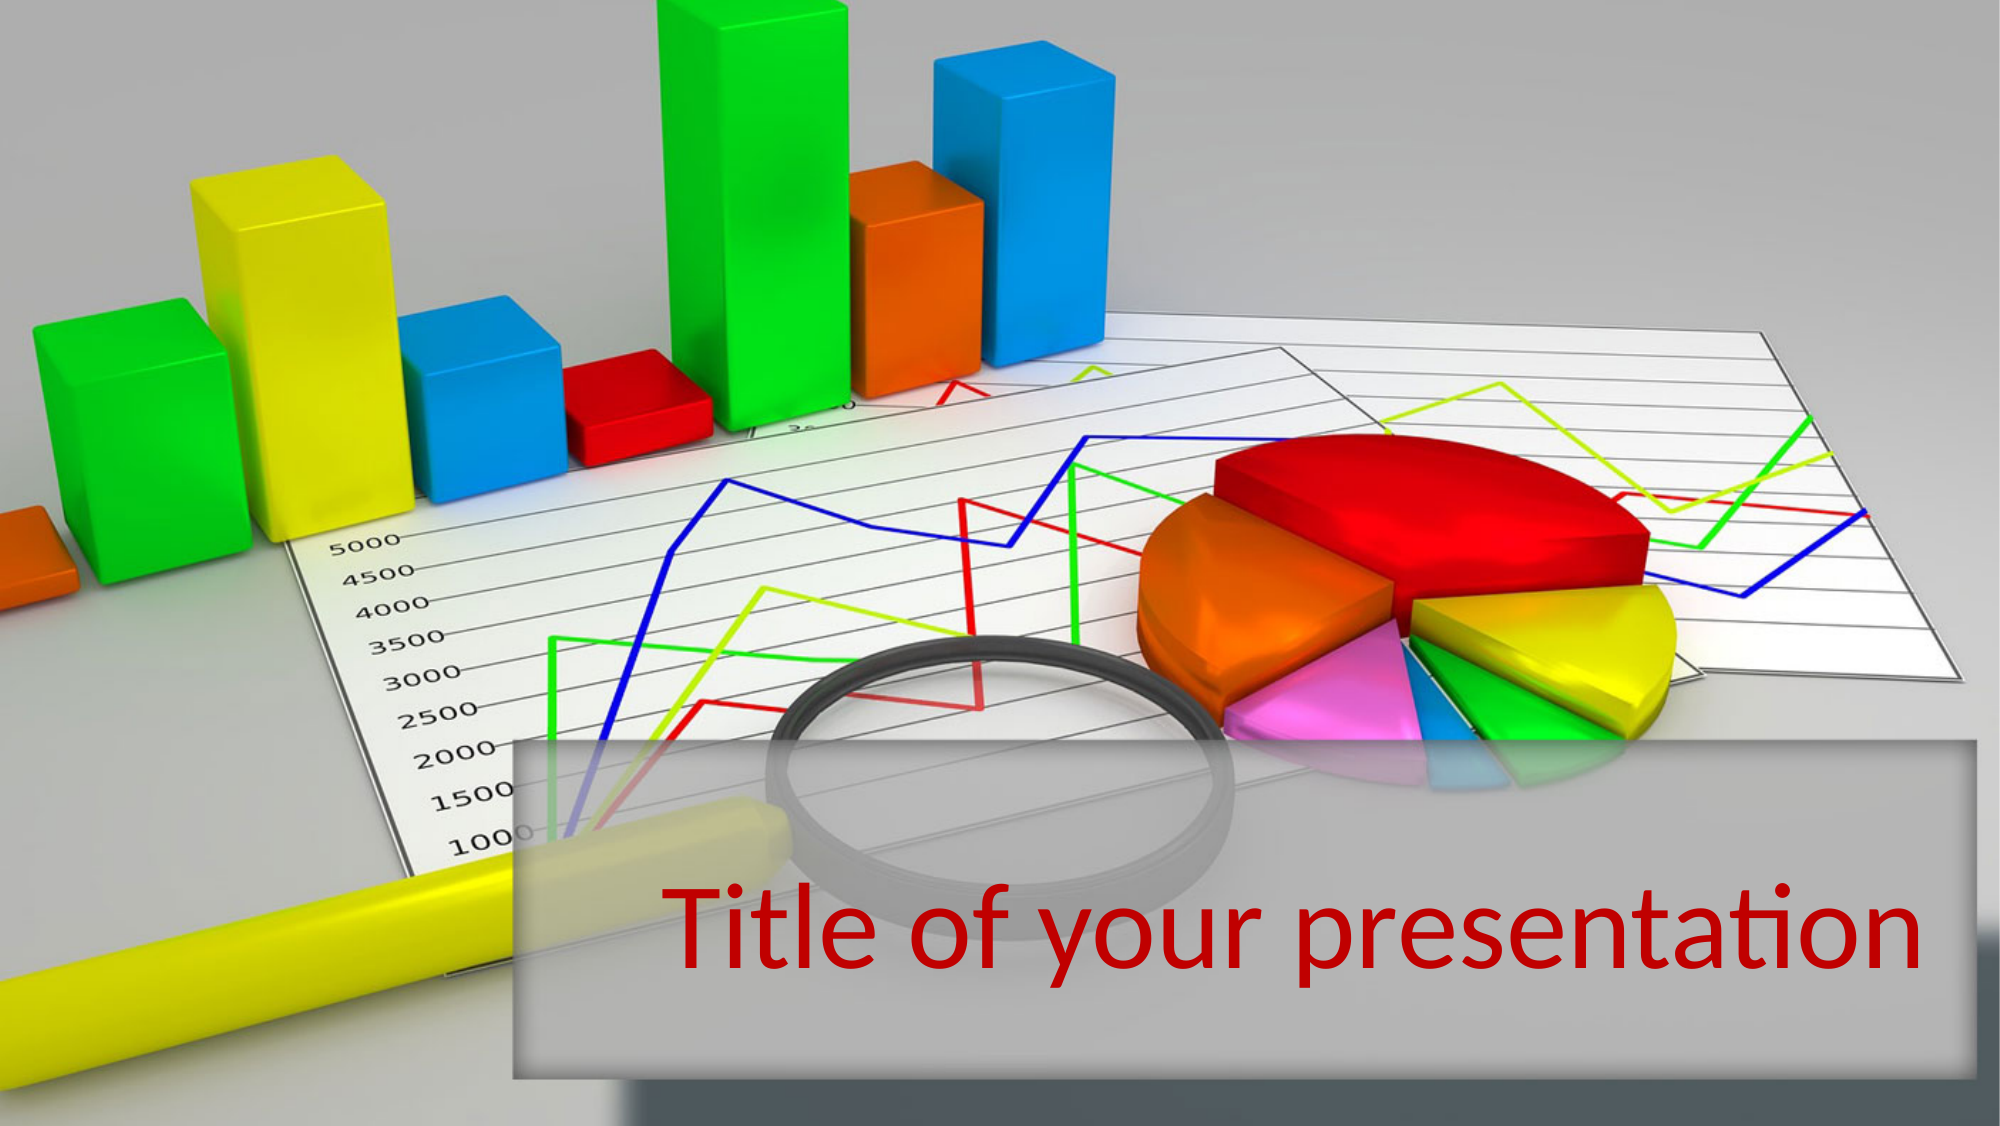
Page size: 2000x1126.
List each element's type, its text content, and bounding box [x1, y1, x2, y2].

picture [0, 0, 2000, 1126]
title Title of your presentation [588, 798, 2000, 1041]
